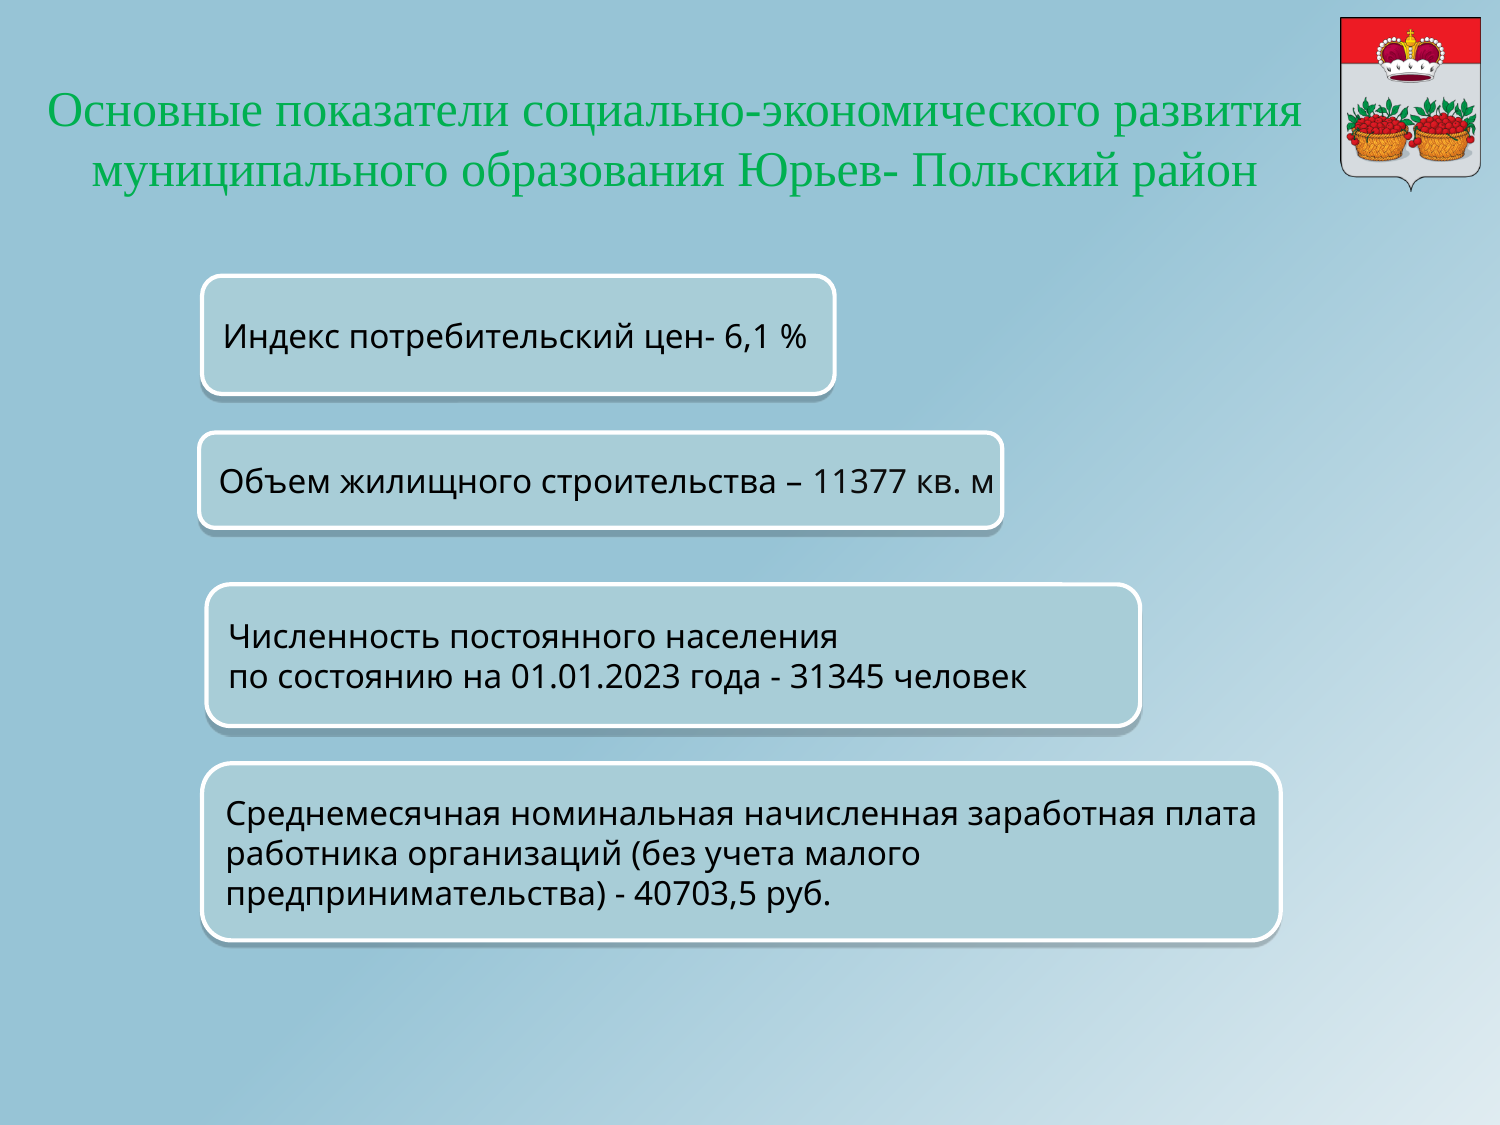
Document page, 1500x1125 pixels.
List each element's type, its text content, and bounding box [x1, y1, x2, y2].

text_box Численность постоянного населения по состоянию на 01.01.2023 года - 31345 человек [206, 584, 1141, 727]
picture [1340, 16, 1481, 193]
text_box Среднемесячная номинальная начисленная заработная плата работника организаций (без учета малого предпринимательства) - 40703,5 руб. [202, 763, 1281, 941]
text_box Основные показатели социально-экономического развития муниципального образования Юрьев- Польский район [0, 70, 1350, 203]
text_box Индекс потребительский цен- 6,1 % [202, 275, 835, 394]
text_box Объем жилищного строительства – 11377 кв. м [199, 432, 1003, 528]
